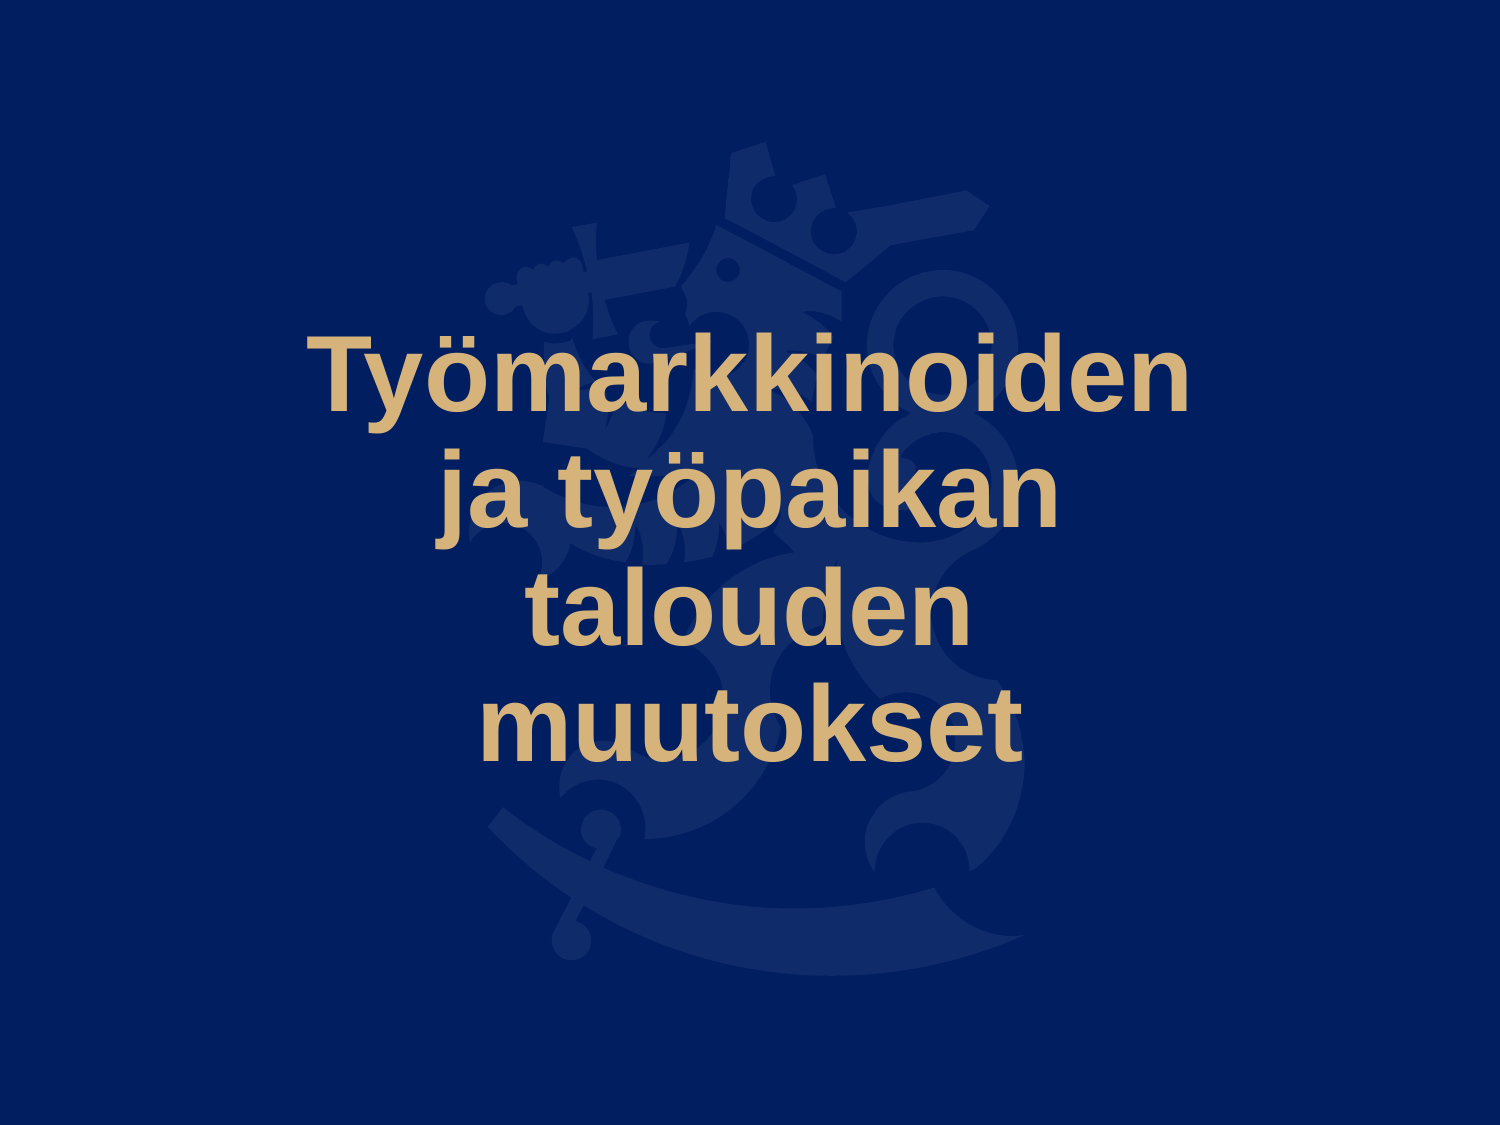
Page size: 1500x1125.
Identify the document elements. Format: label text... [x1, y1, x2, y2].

list Työmarkkinoiden ja työpaikan talouden muutokset [280, 256, 1220, 846]
